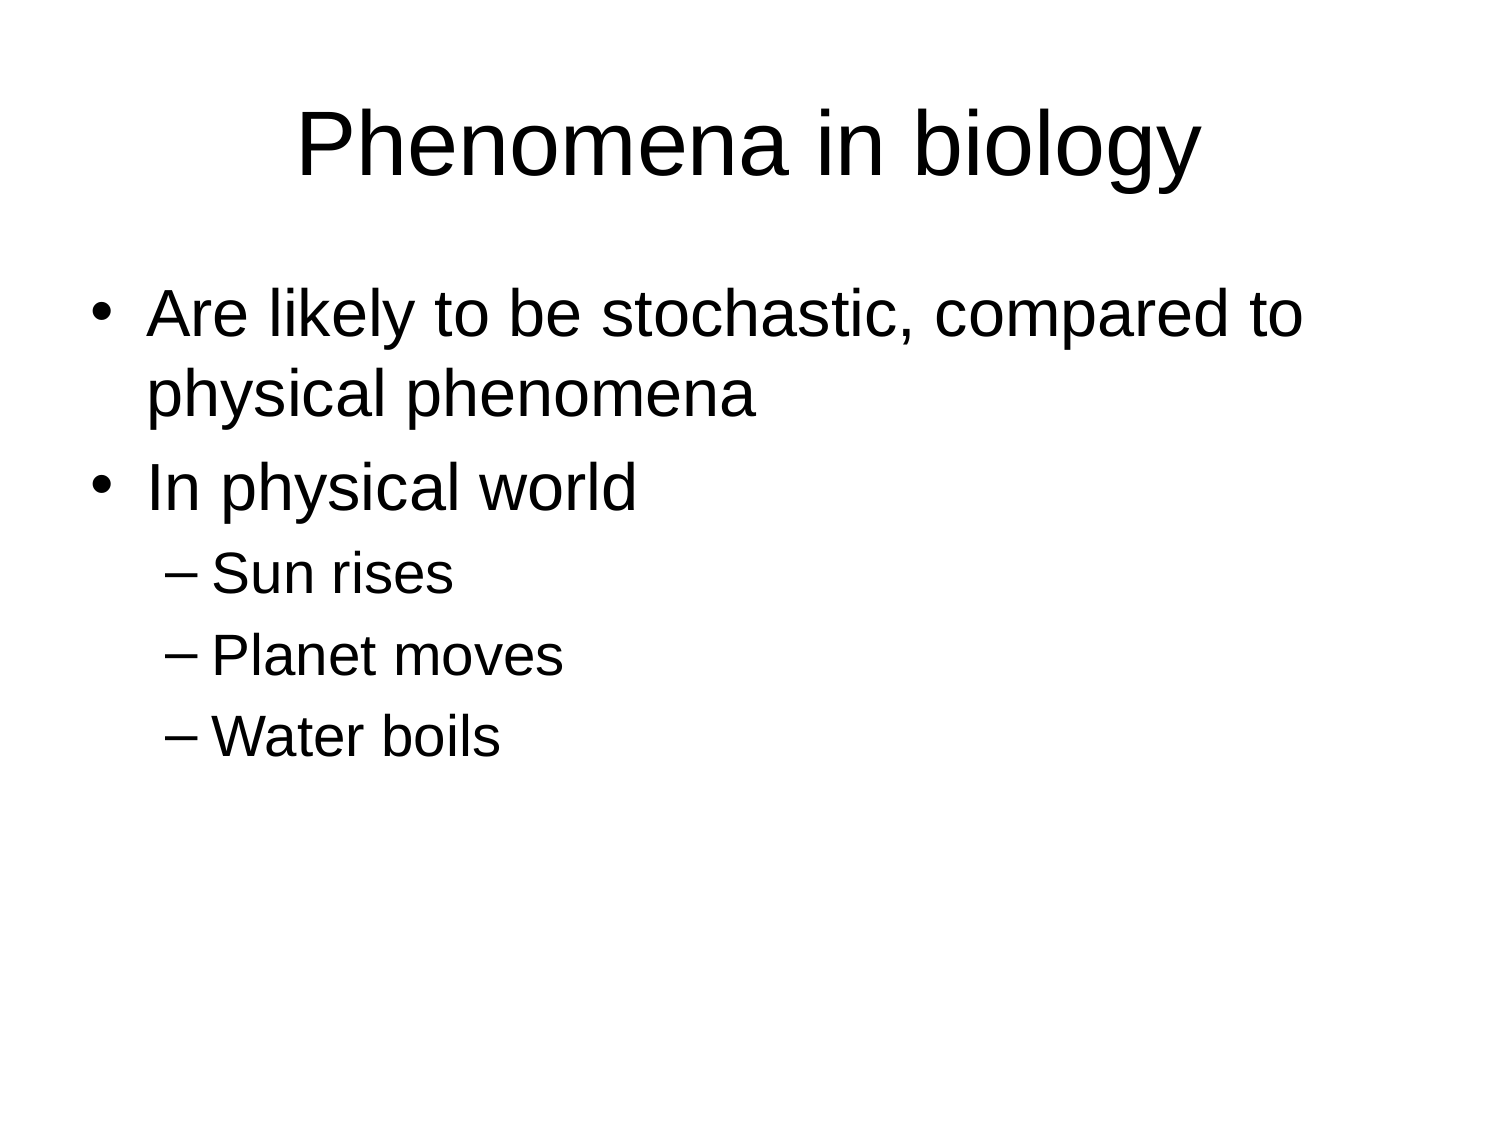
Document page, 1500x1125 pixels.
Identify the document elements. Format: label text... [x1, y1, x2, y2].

list Are likely to be stochastic, compared to physical phenomena In physical world Sun rises Planet moves Water boils [75, 262, 1425, 1005]
title Phenomena in biology [75, 45, 1425, 233]
